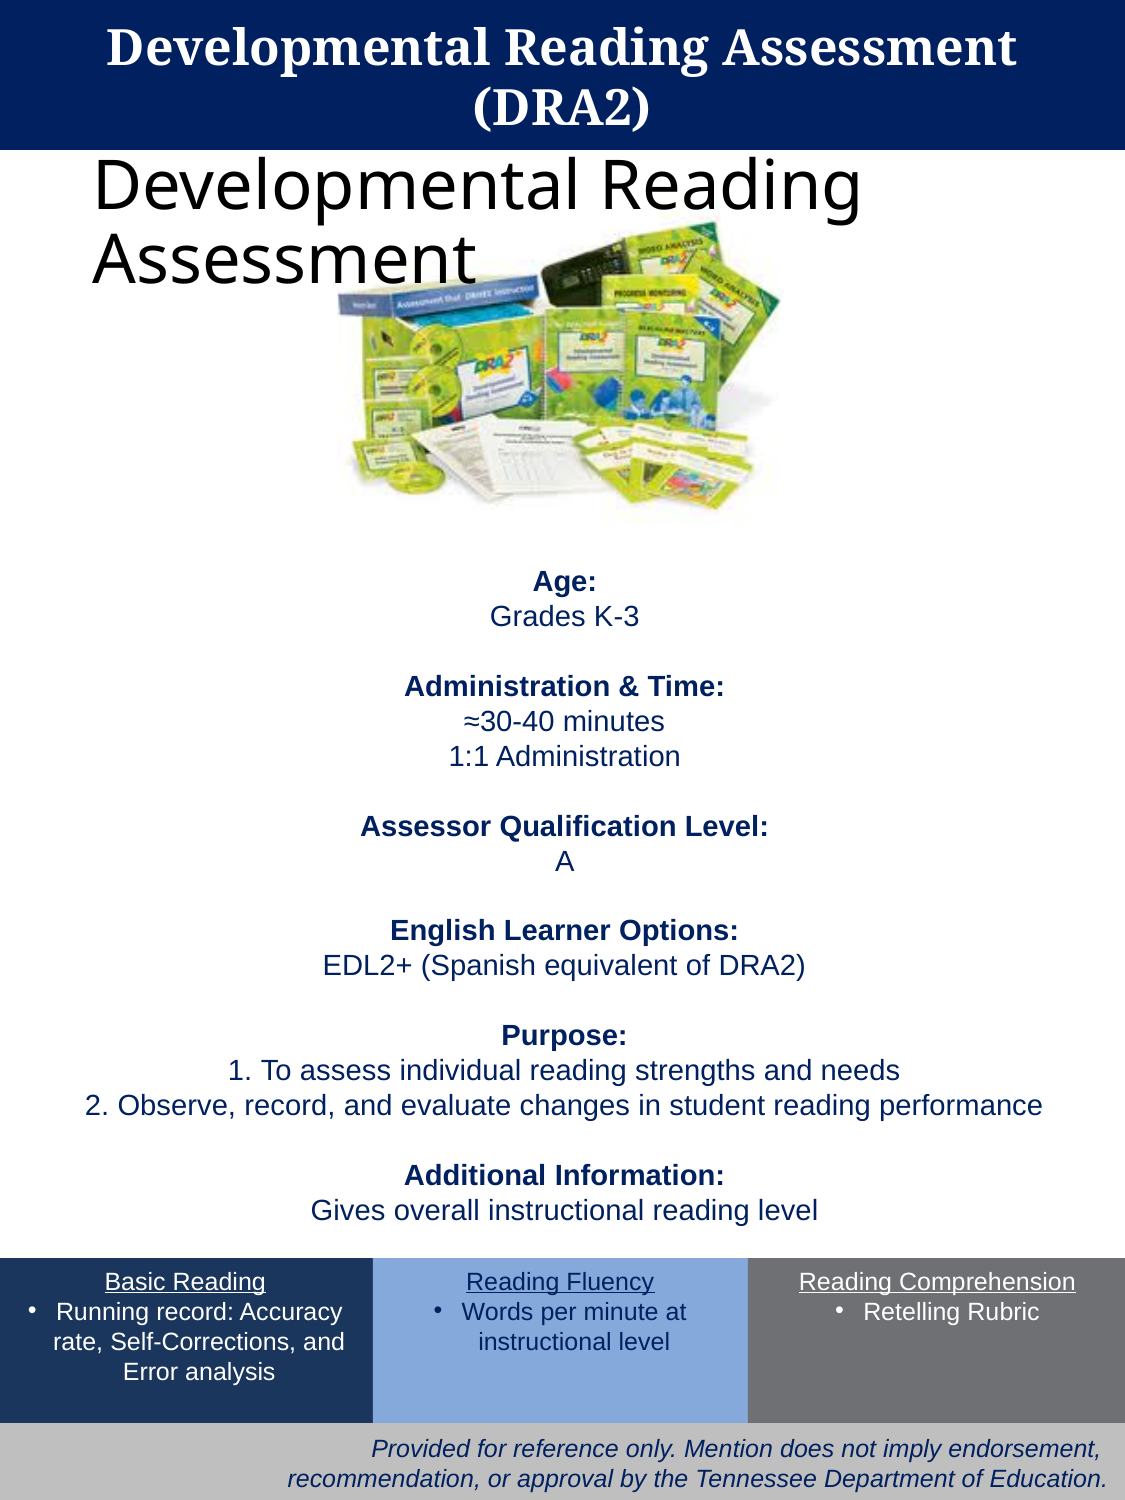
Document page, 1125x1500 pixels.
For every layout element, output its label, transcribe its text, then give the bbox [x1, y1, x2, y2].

text_box Age: Grades K-3 Administration & Time: ≈30-40 minutes 1:1 Administration Assessor Qualification Level: A English Learner Options: EDL2+ (Spanish equivalent of DRA2) Purpose: To assess individual reading strengths and needs Observe, record, and evaluate changes in student reading performance Additional Information: Gives overall instructional reading level [51, 554, 1078, 1234]
title Developmental Reading Assessment [77, 79, 1048, 370]
text_box Developmental Reading Assessment (DRA2) [0, 0, 1125, 151]
text_box Reading Fluency Words per minute at instructional level [372, 1258, 747, 1423]
text_box Provided for reference only. Mention does not imply endorsement, recommendation, or approval by the Tennessee Department of Education. [0, 1423, 1125, 1500]
text_box Reading Comprehension Retelling Rubric [747, 1258, 1125, 1423]
text_box Basic Reading Running record: Accuracy rate, Self-Corrections, and Error analysis [0, 1258, 372, 1423]
picture [337, 201, 784, 530]
